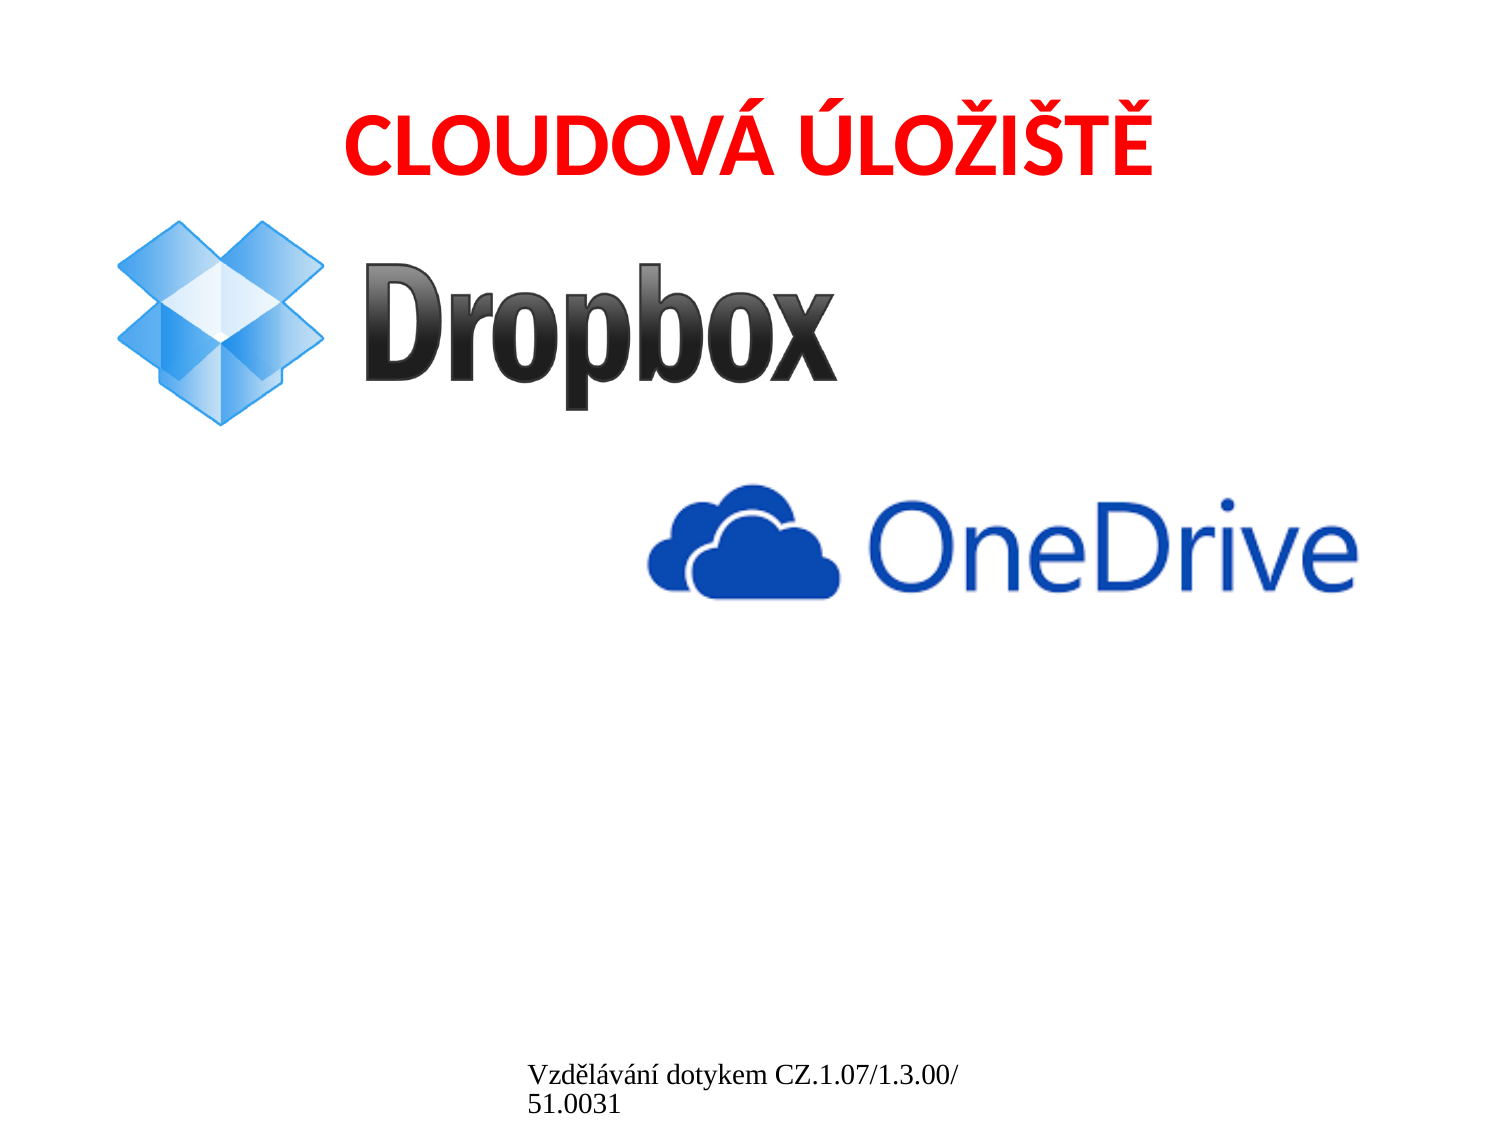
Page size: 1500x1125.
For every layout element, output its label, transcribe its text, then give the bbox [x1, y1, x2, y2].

picture [585, 421, 1420, 685]
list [81, 175, 880, 472]
footer Vzdělávání dotykem CZ.1.07/1.3.00/51.0031 [512, 1042, 988, 1103]
title CLOUDOVÁ ÚLOŽIŠTĚ [75, 45, 1425, 233]
